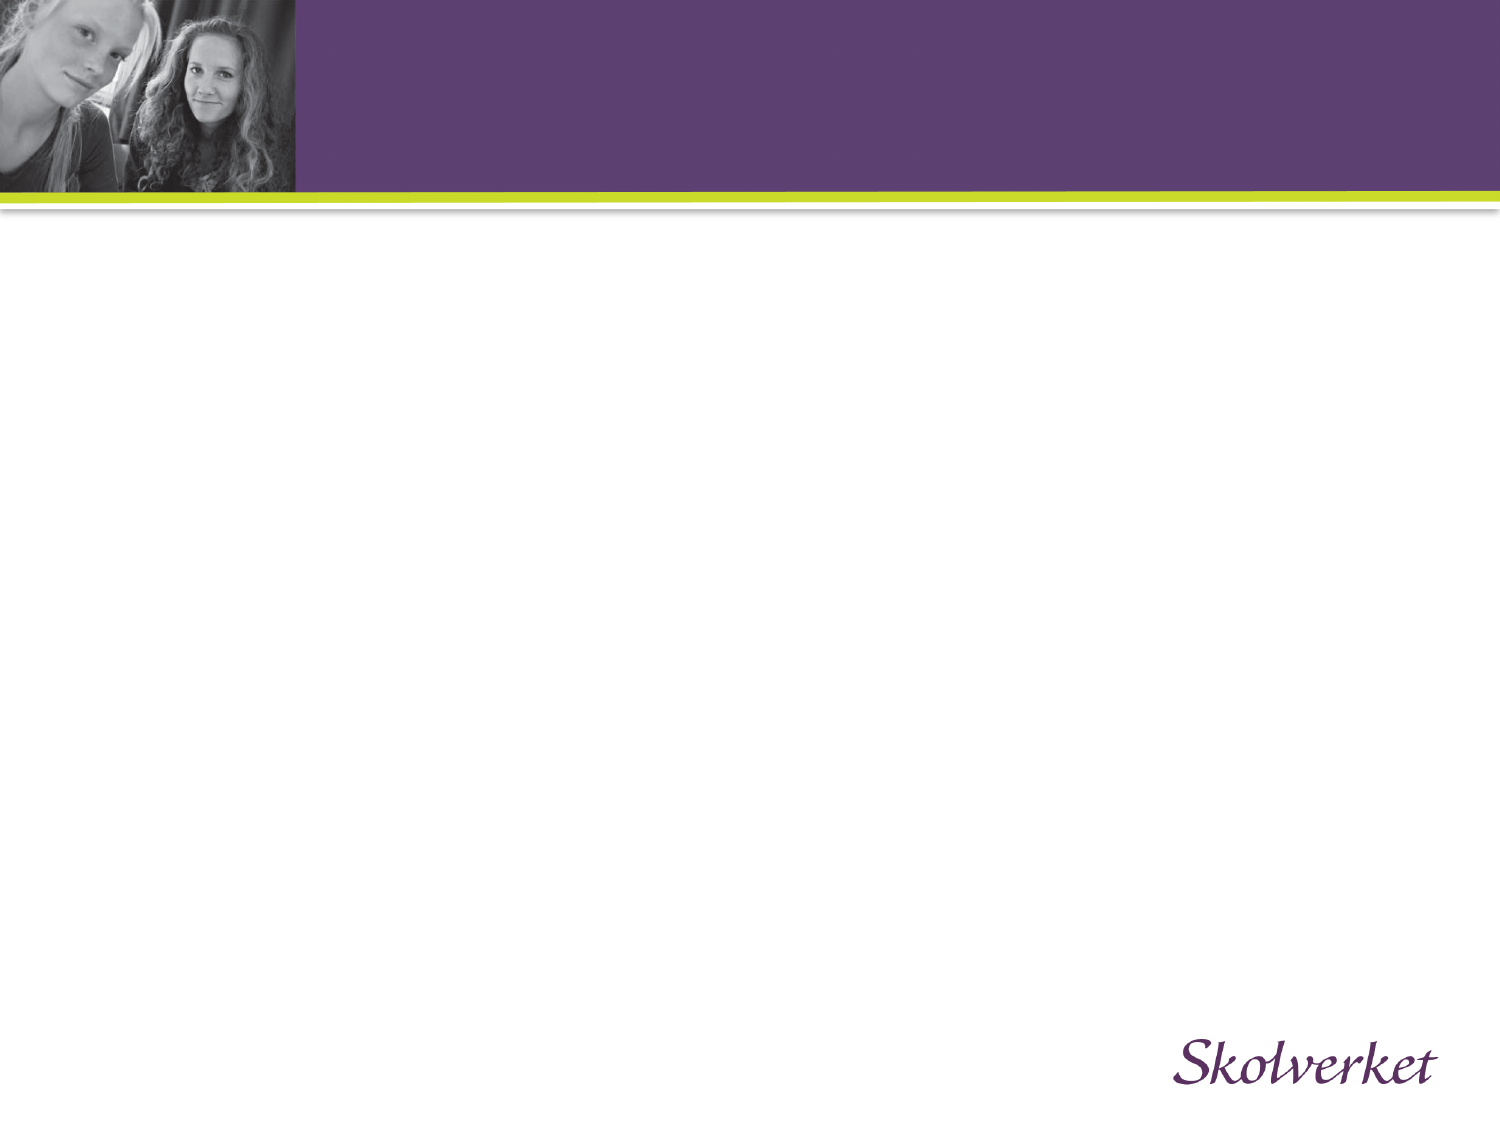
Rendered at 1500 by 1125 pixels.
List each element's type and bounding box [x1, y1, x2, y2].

picture [1166, 1033, 1443, 1090]
picture [0, 0, 1500, 208]
